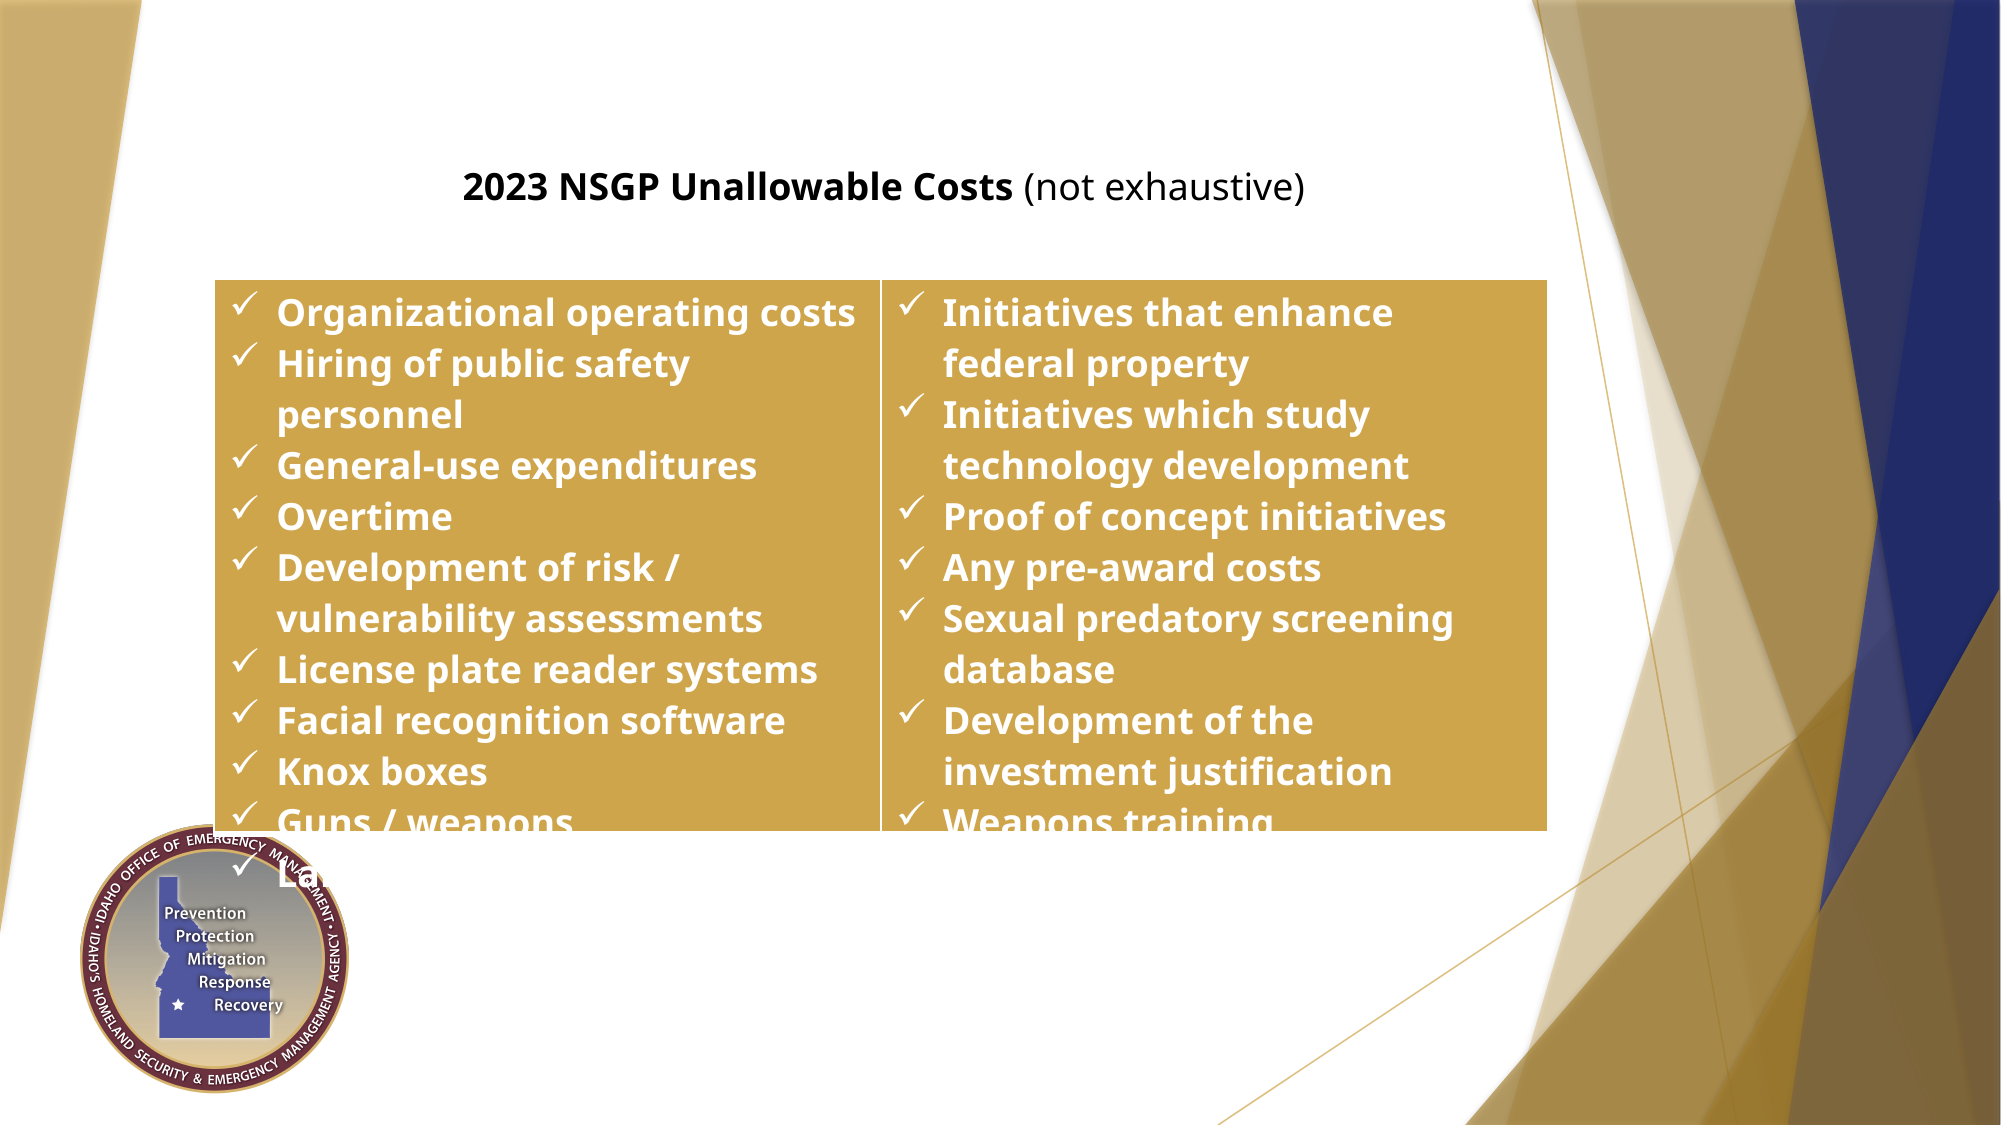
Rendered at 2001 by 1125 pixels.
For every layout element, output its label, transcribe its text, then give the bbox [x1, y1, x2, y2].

picture [79, 823, 350, 1095]
table_header Organizational operating costs Hiring of public safety personnel General-use expenditures Overtime Development of risk / vulnerability assessments License plate reader systems Facial recognition software Knox boxes Guns / weapons Landscaping [215, 280, 880, 831]
table_header Initiatives that enhance federal property Initiatives which study technology development Proof of concept initiatives Any pre-award costs Sexual predatory screening database Development of the investment justification Weapons training [882, 280, 1547, 831]
text_box 2023 NSGP Unallowable Costs (not exhaustive) [214, 155, 1553, 530]
